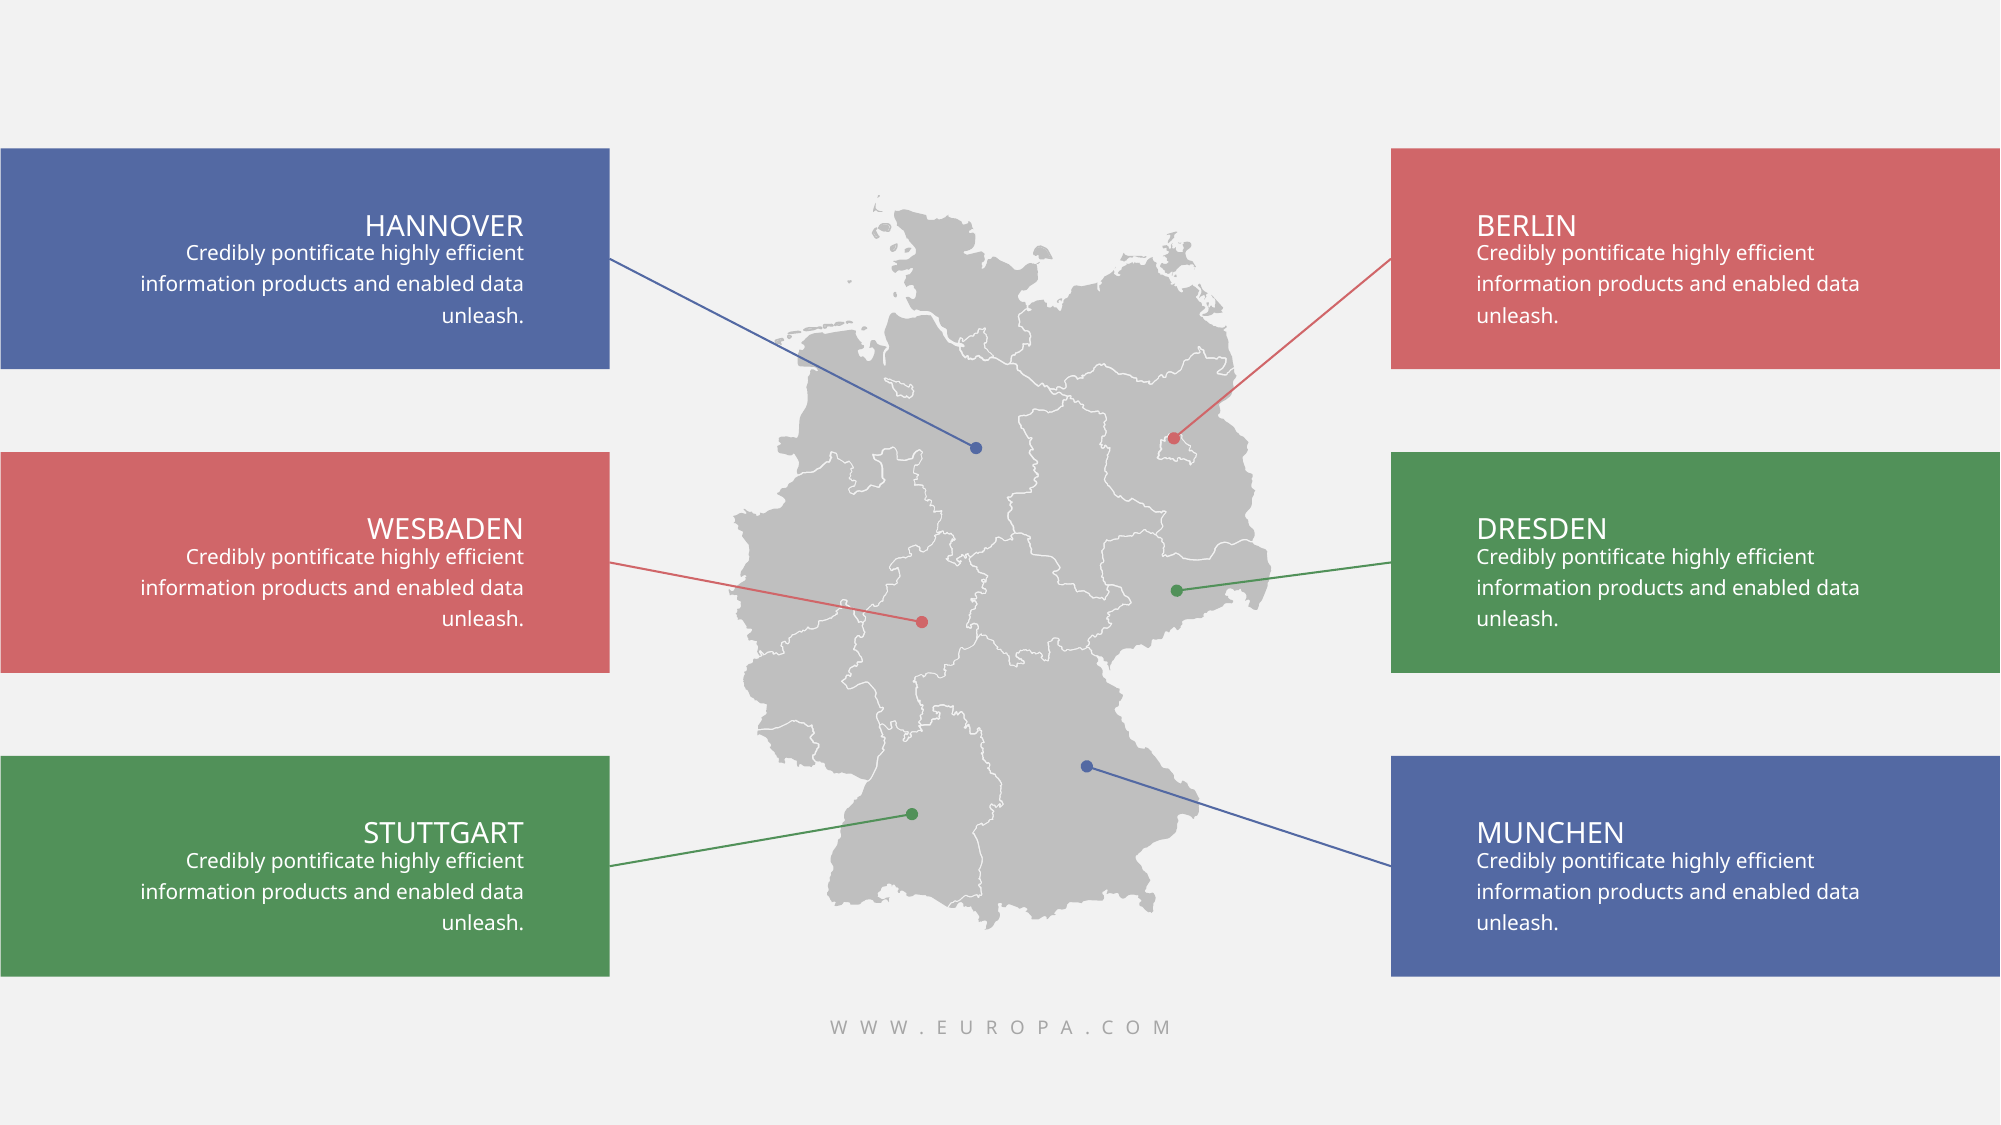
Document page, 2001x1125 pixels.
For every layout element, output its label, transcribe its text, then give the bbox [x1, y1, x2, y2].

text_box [1173, 258, 1391, 439]
text_box Credibly pontificate highly efficient information products and enabled data unleash. [1476, 841, 1915, 935]
text_box HANNOVER [86, 206, 524, 233]
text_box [609, 562, 922, 623]
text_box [609, 258, 977, 449]
text_box Credibly pontificate highly efficient information products and enabled data unleash. [1476, 537, 1915, 631]
text_box Credibly pontificate highly efficient information products and enabled data unleash. [1476, 233, 1915, 328]
text_box WWW.EUROPA.COM [797, 1016, 1203, 1039]
text_box [1390, 147, 2000, 370]
text_box [1390, 451, 2000, 674]
text_box STUTTGART [86, 814, 524, 841]
text_box Credibly pontificate highly efficient information products and enabled data unleash. [86, 537, 524, 631]
text_box Credibly pontificate highly efficient information products and enabled data unleash. [86, 841, 524, 935]
text_box WESBADEN [86, 510, 524, 537]
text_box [609, 814, 912, 867]
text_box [1086, 766, 1391, 867]
text_box [0, 147, 611, 370]
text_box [1176, 562, 1391, 591]
text_box [0, 755, 611, 978]
text_box [1390, 755, 2000, 978]
text_box BERLIN [1476, 206, 1915, 233]
text_box [0, 451, 611, 674]
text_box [728, 195, 1272, 930]
text_box DRESDEN [1476, 510, 1915, 537]
text_box MUNCHEN [1476, 814, 1915, 841]
text_box Credibly pontificate highly efficient information products and enabled data unleash. [86, 233, 524, 328]
